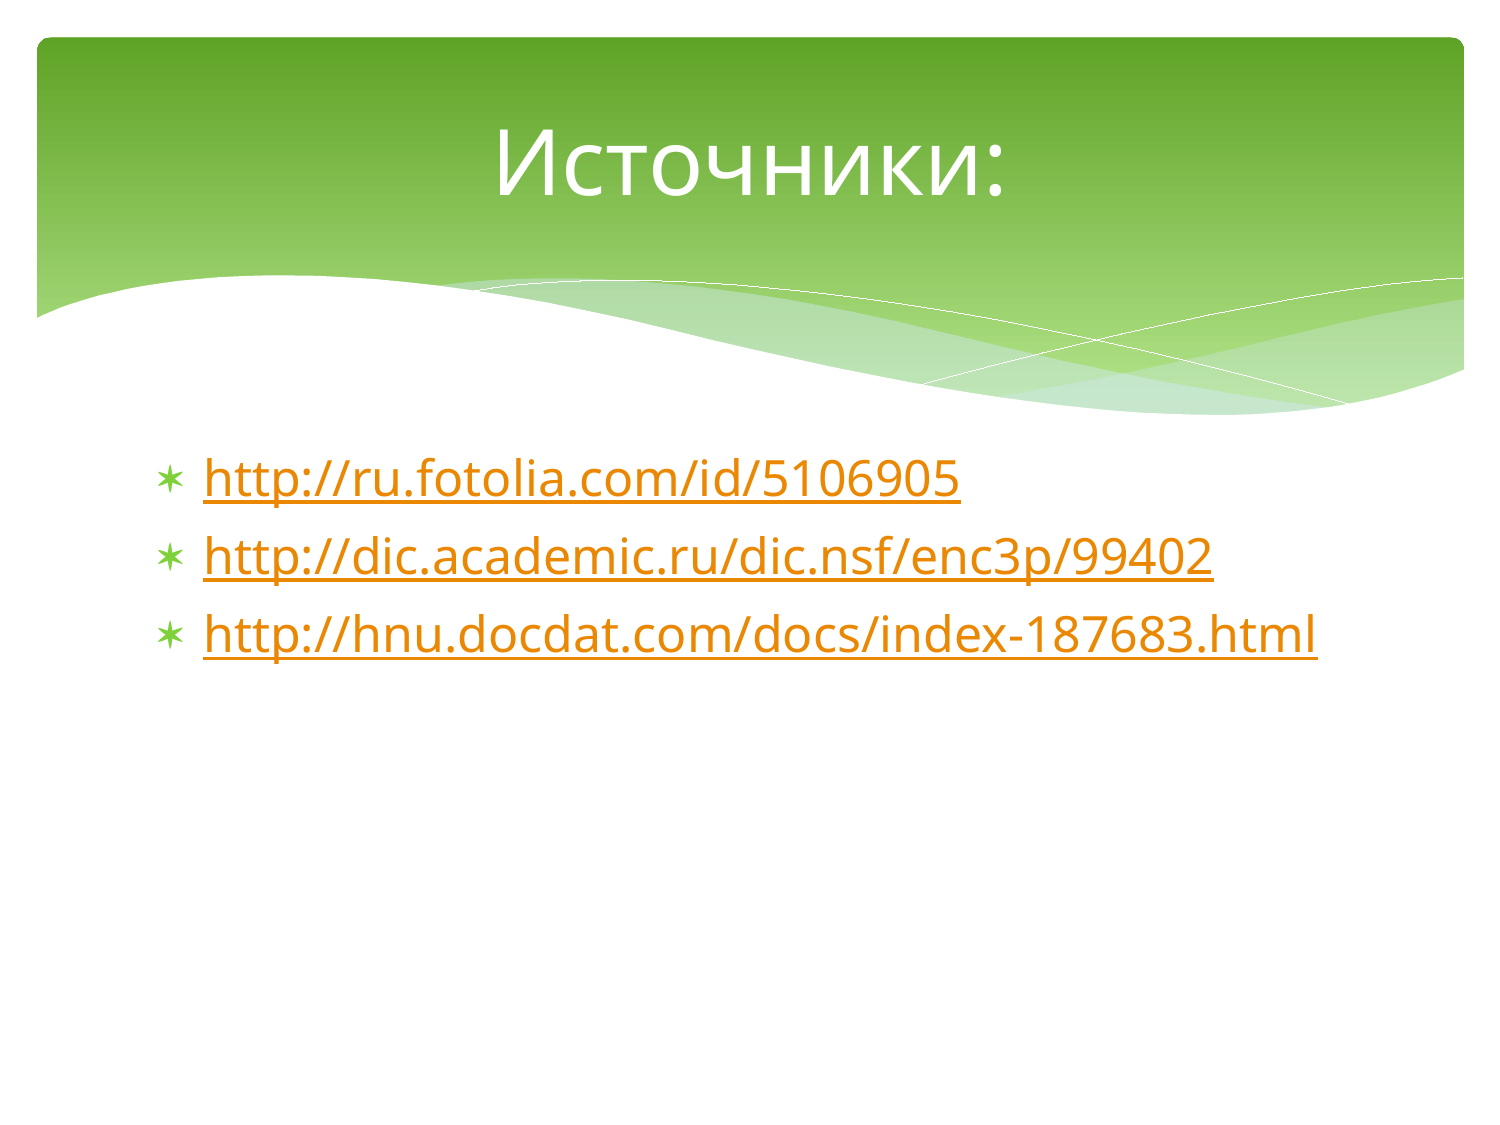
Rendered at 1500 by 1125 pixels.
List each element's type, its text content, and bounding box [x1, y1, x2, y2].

list http://ru.fotolia.com/id/5106905 http://dic.academic.ru/dic.nsf/enc3p/99402 http://hnu.docdat.com/docs/index-187683.html [143, 438, 1359, 1005]
title Источники: [75, 55, 1425, 261]
